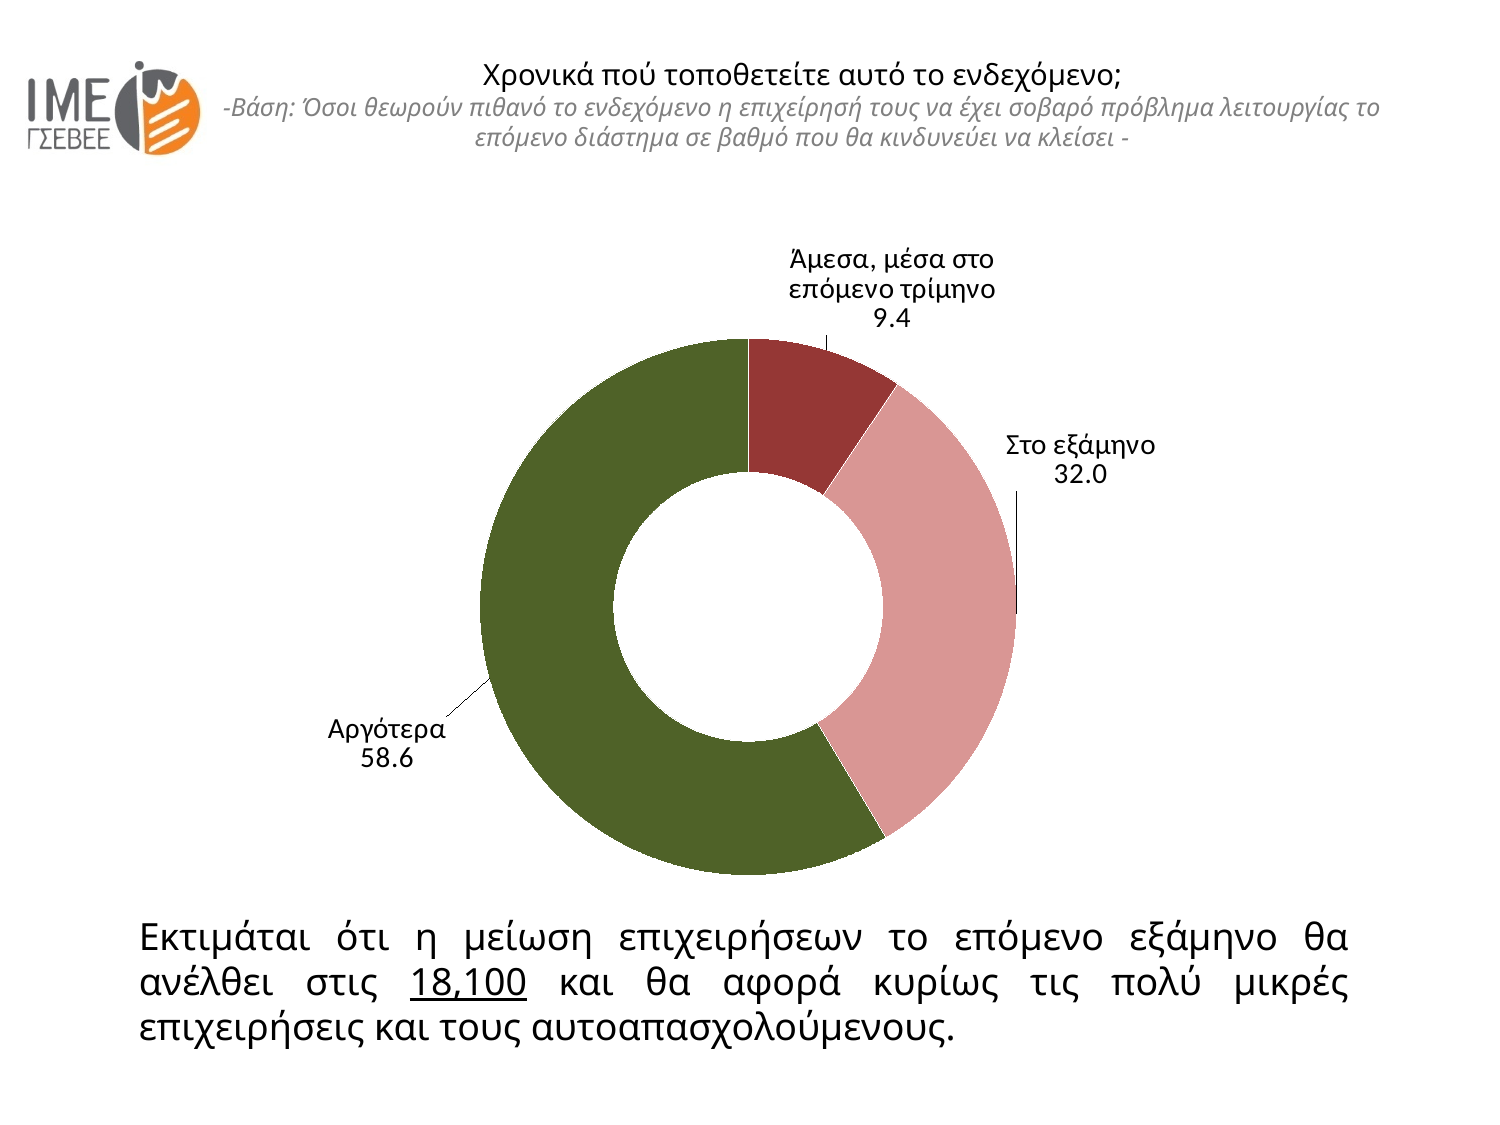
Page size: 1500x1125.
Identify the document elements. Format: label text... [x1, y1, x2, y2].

title Χρονικά πού τοποθετείτε αυτό το ενδεχόμενο; -Βάση: Όσοι θεωρούν πιθανό το ενδεχόμενο η επιχείρησή τους να έχει σοβαρό πρόβλημα λειτουργίας το επόμενο διάστημα σε βαθμό που θα κινδυνεύει να κλείσει - [187, 11, 1419, 126]
text_box Εκτιμάται ότι η μείωση επιχειρήσεων το επόμενο εξάμηνο θα ανέλθει στις 18,100 και θα αφορά κυρίως τις πολύ μικρές επιχειρήσεις και τους αυτοαπασχολούμενους. [123, 905, 1365, 1055]
chart [241, 229, 1243, 897]
picture [17, 44, 207, 177]
